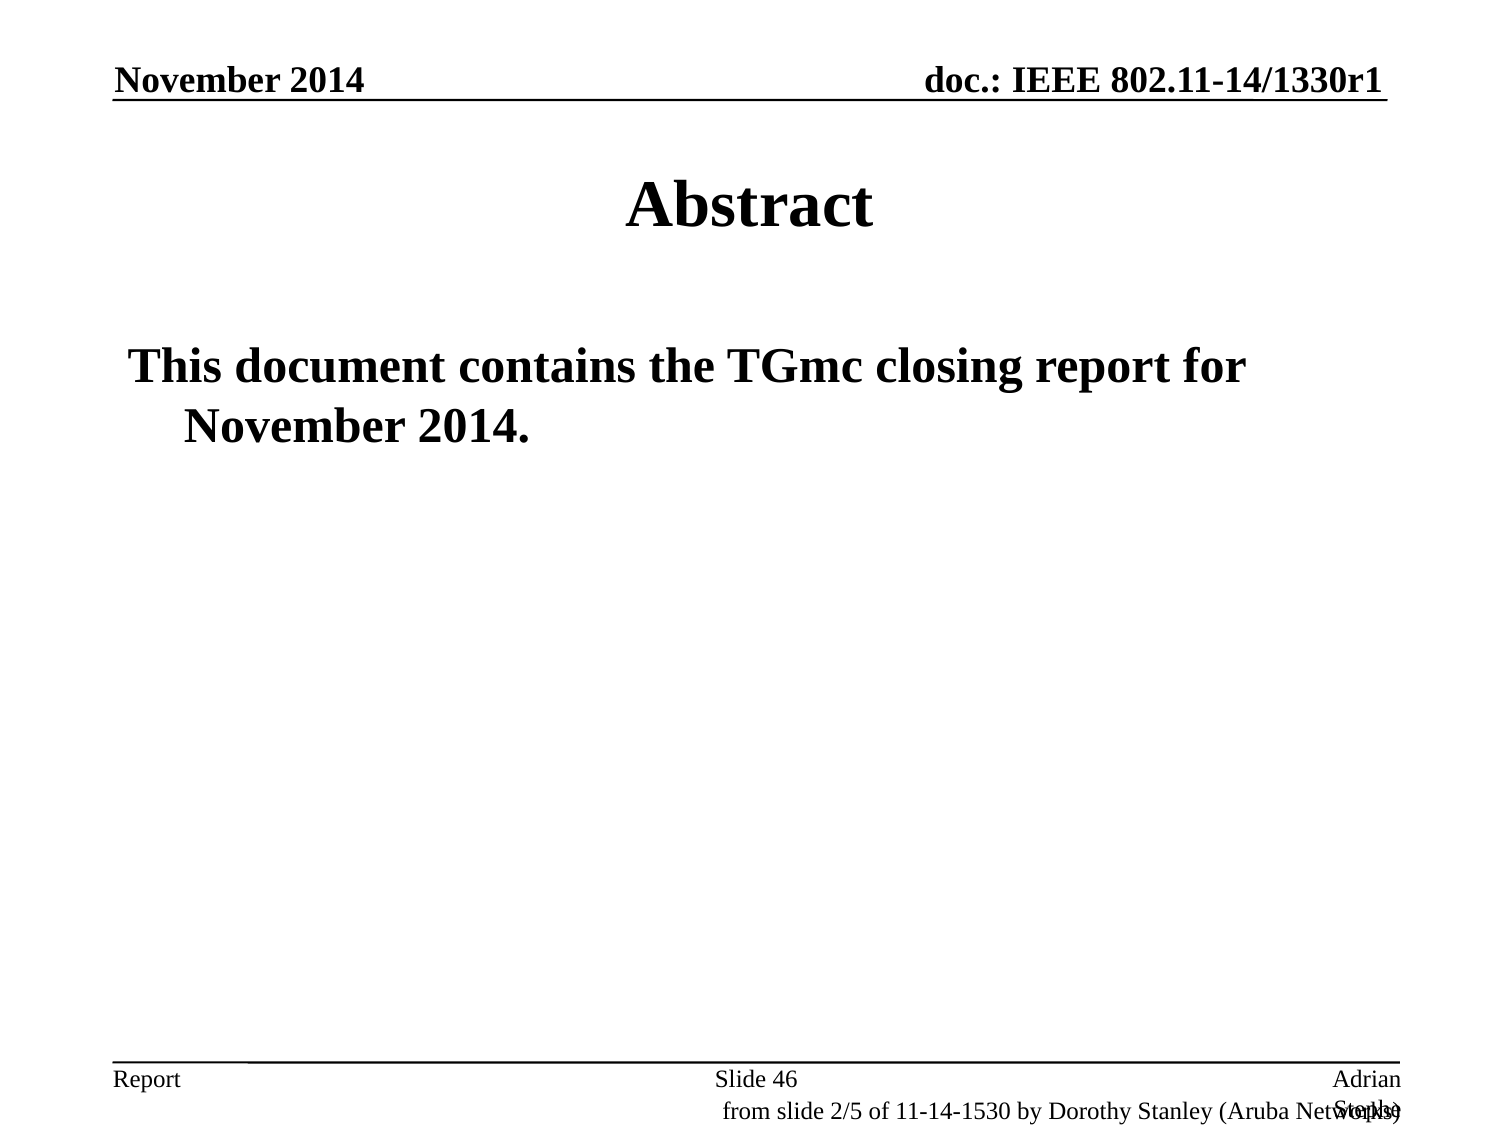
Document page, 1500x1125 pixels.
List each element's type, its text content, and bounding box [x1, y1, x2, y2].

title Abstract [112, 112, 1388, 288]
footer Adrian Stephens, Intel Corporation [1324, 1061, 1402, 1087]
text_box from slide 2/5 of 11-14-1530 by Dorothy Stanley (Aruba Networks) [343, 1087, 1417, 1125]
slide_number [114, 54, 374, 101]
slide_number Slide 46 [711, 1061, 801, 1087]
list This document contains the TGmc closing report for November 2014. [112, 324, 1388, 1000]
